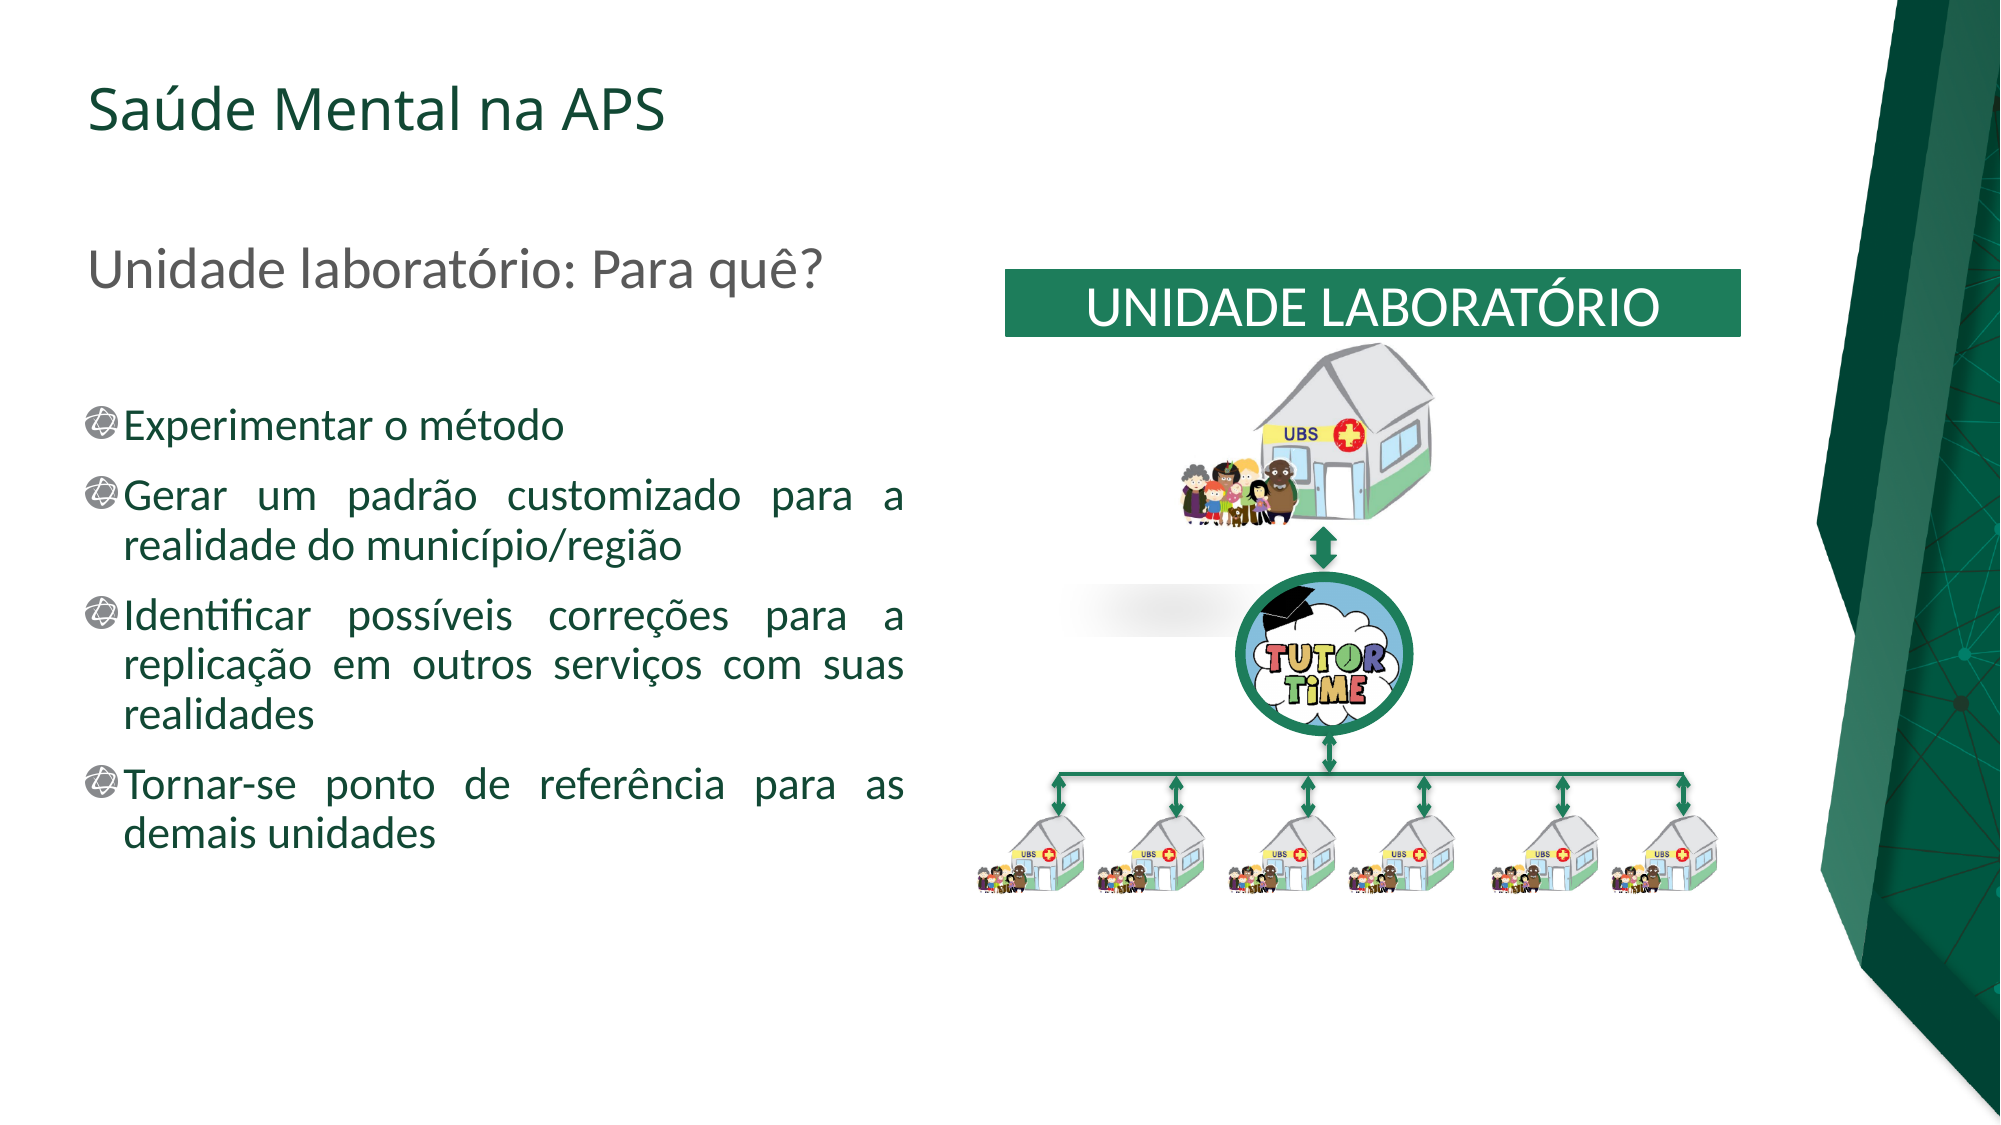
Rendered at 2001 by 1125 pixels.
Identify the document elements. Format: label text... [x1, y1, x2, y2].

picture [85, 765, 118, 798]
picture [85, 596, 118, 629]
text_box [974, 269, 1740, 895]
picture [85, 476, 118, 509]
picture [1816, 0, 2000, 1125]
picture [85, 406, 118, 439]
list Experimentar o método Gerar um padrão customizado para a realidade do município/região Identificar possíveis correções para a replicação em outros serviços com suas realidades Tornar-se ponto de referência para as demais unidades [70, 393, 921, 1014]
title Unidade laboratório: Para quê? [72, 160, 1798, 379]
